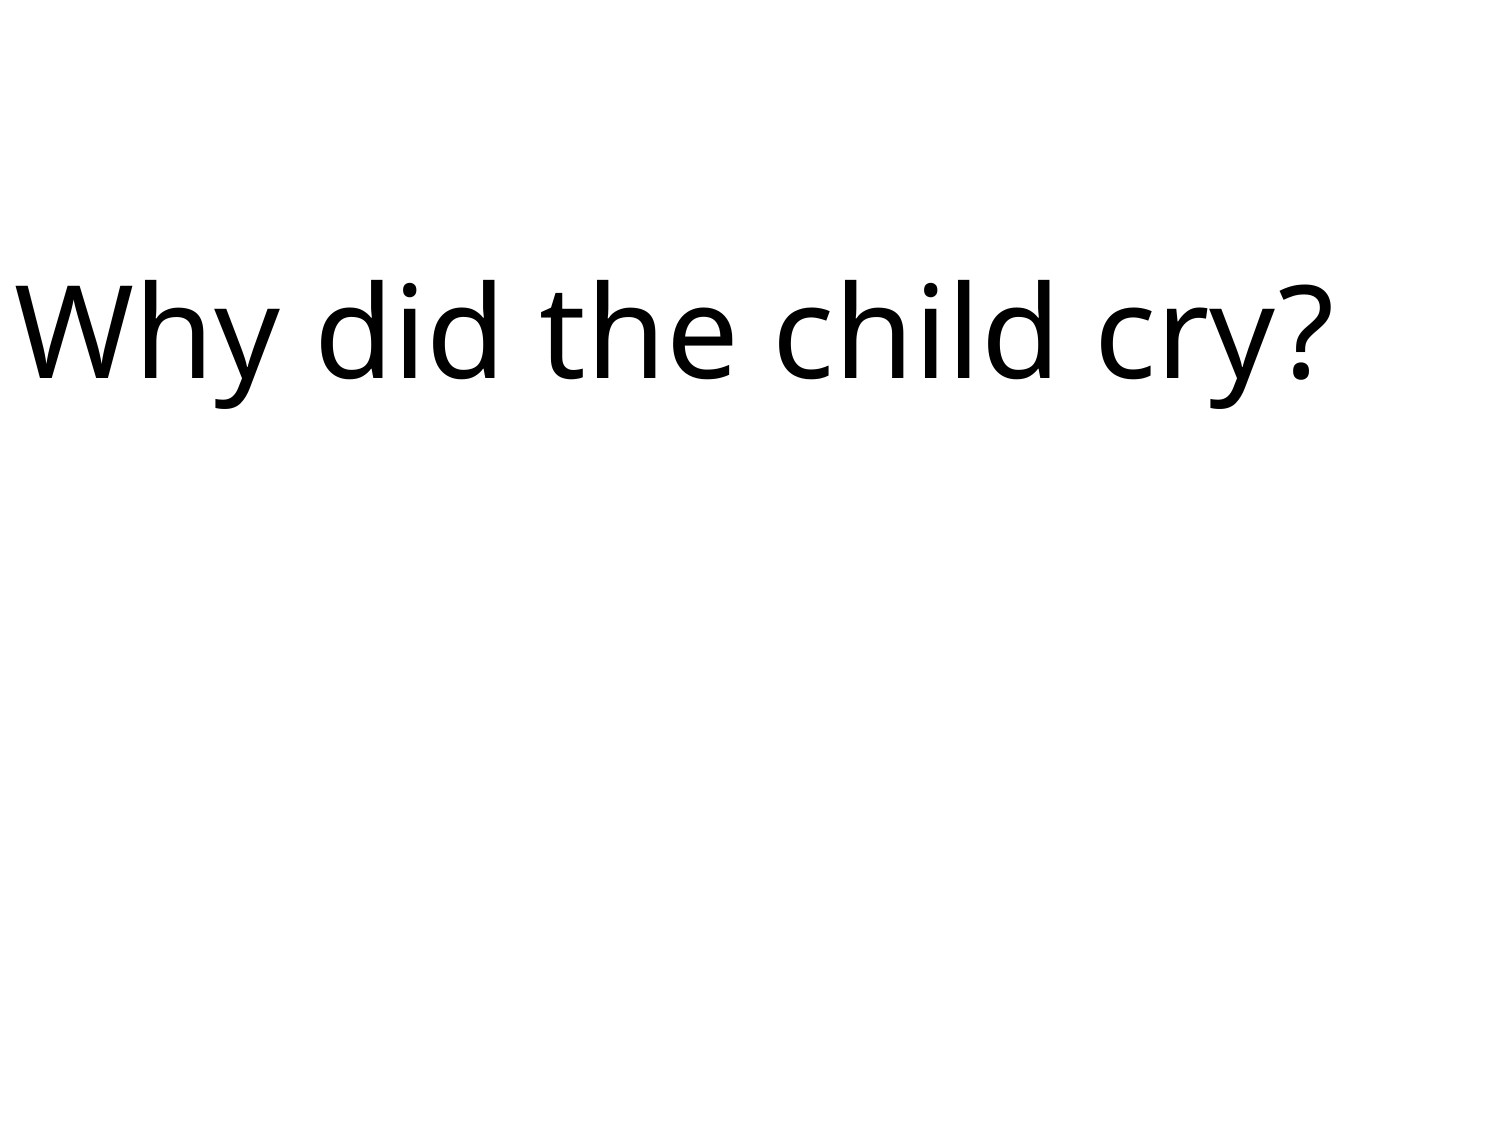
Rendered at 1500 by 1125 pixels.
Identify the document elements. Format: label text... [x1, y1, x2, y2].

text_box Why did the child cry? [0, 241, 1457, 567]
